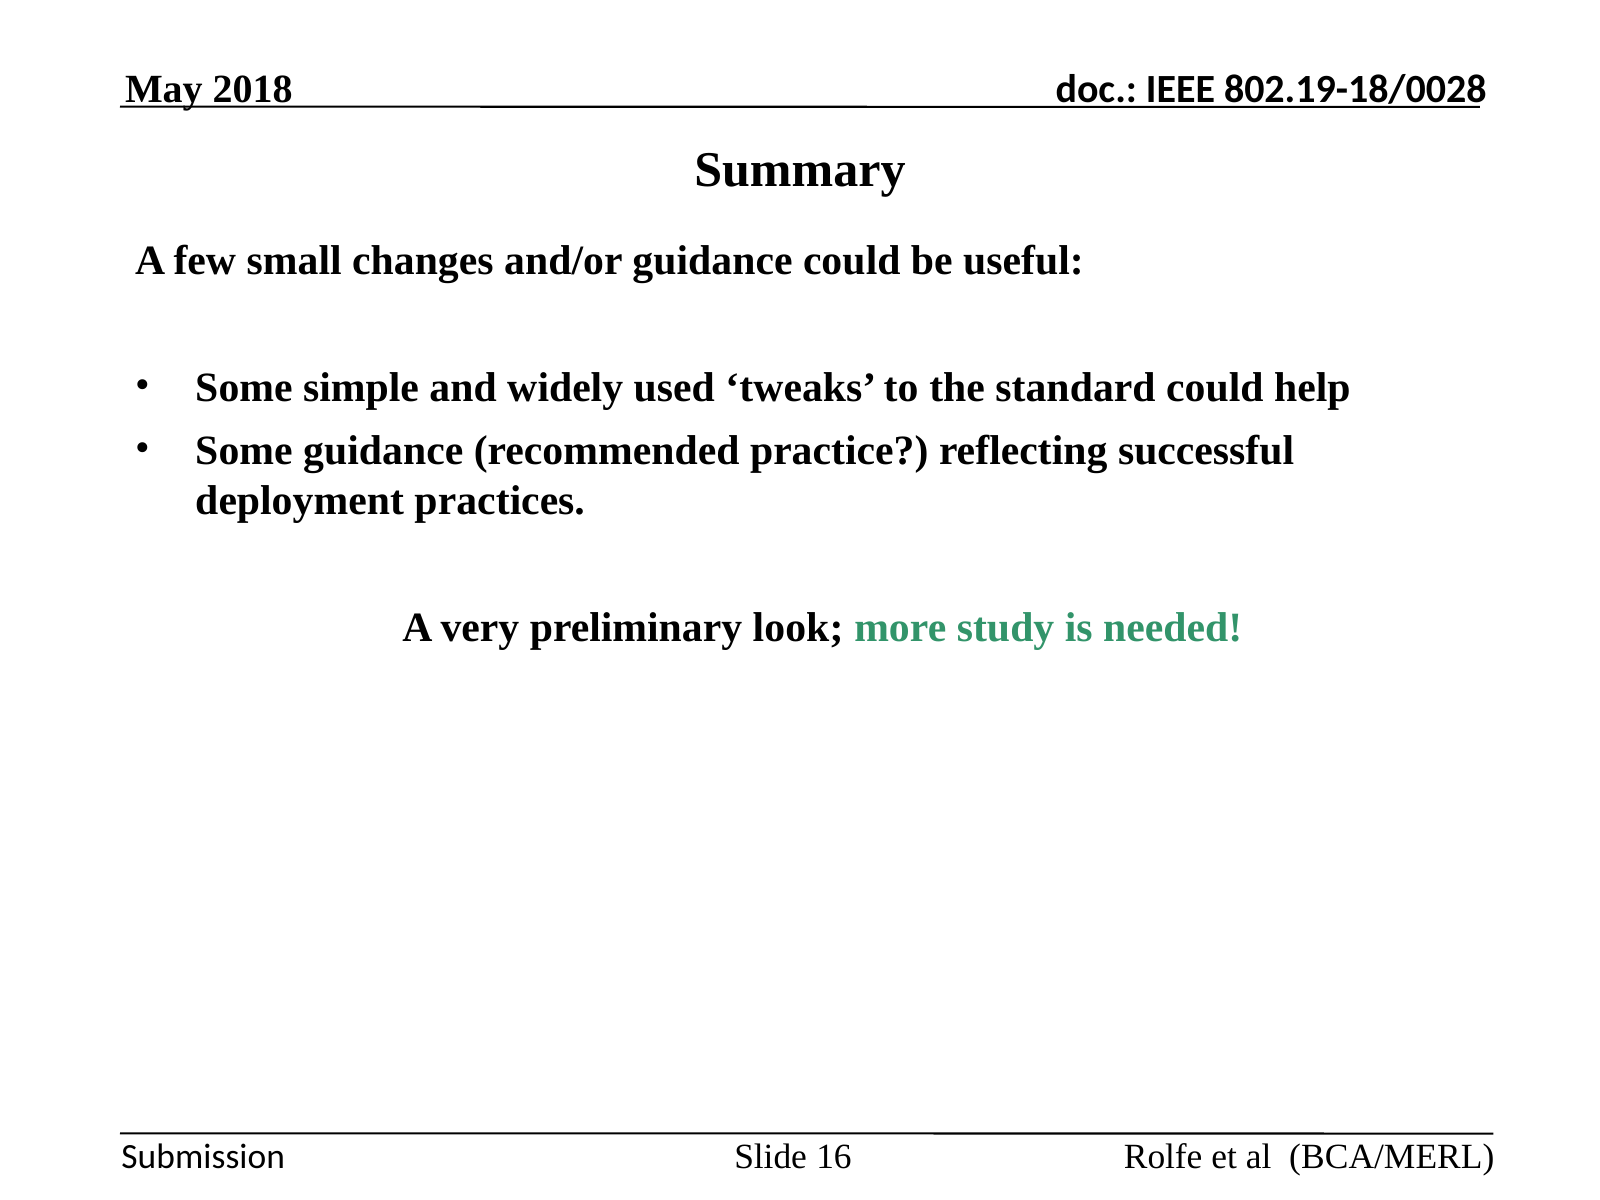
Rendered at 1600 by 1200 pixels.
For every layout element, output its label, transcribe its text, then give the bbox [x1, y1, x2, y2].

title Summary [119, 119, 1481, 213]
list A few small changes and/or guidance could be useful: Some simple and widely used ‘tweaks’ to the standard could help Some guidance (recommended practice?) reflecting successful deployment practices. A very preliminary look; more study is needed! [119, 224, 1526, 1138]
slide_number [124, 62, 541, 111]
slide_number Slide 16 [733, 1138, 854, 1197]
footer Rolfe et al (BCA/MERL) [987, 1138, 1495, 1163]
